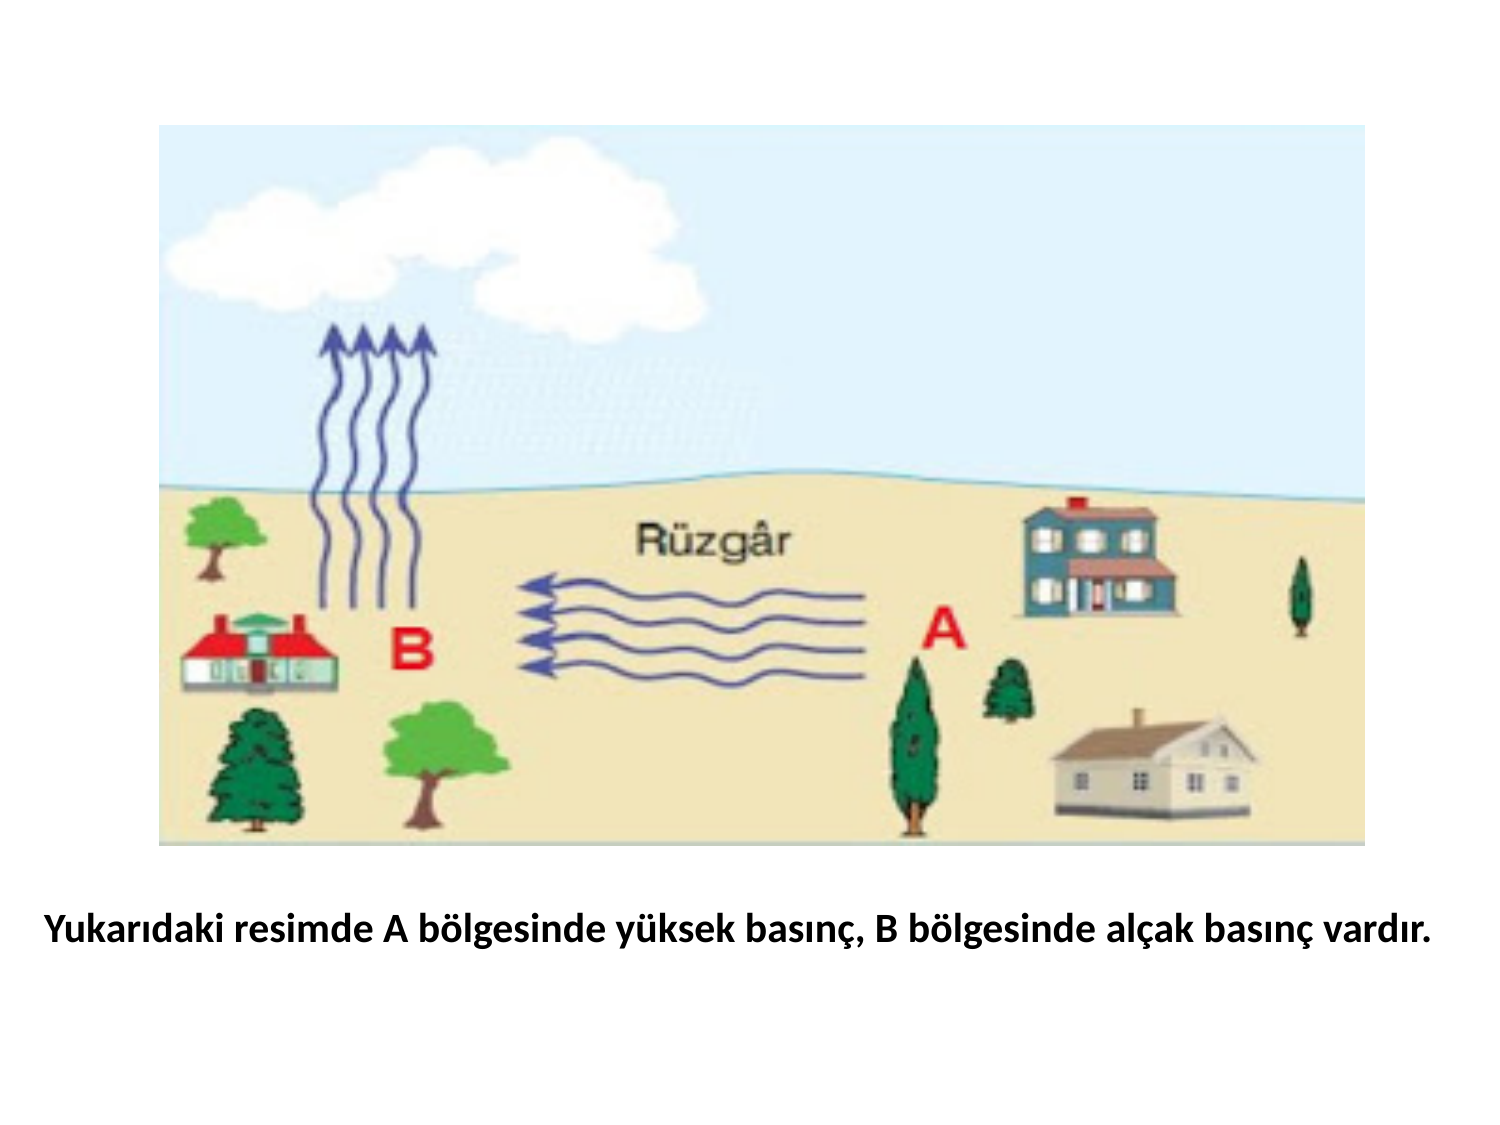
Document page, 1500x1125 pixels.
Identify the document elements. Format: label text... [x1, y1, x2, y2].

text_box Yukarıdaki resimde A bölgesinde yüksek basınç, B bölgesinde alçak basınç vardır. [29, 893, 1459, 958]
picture [159, 125, 1365, 847]
